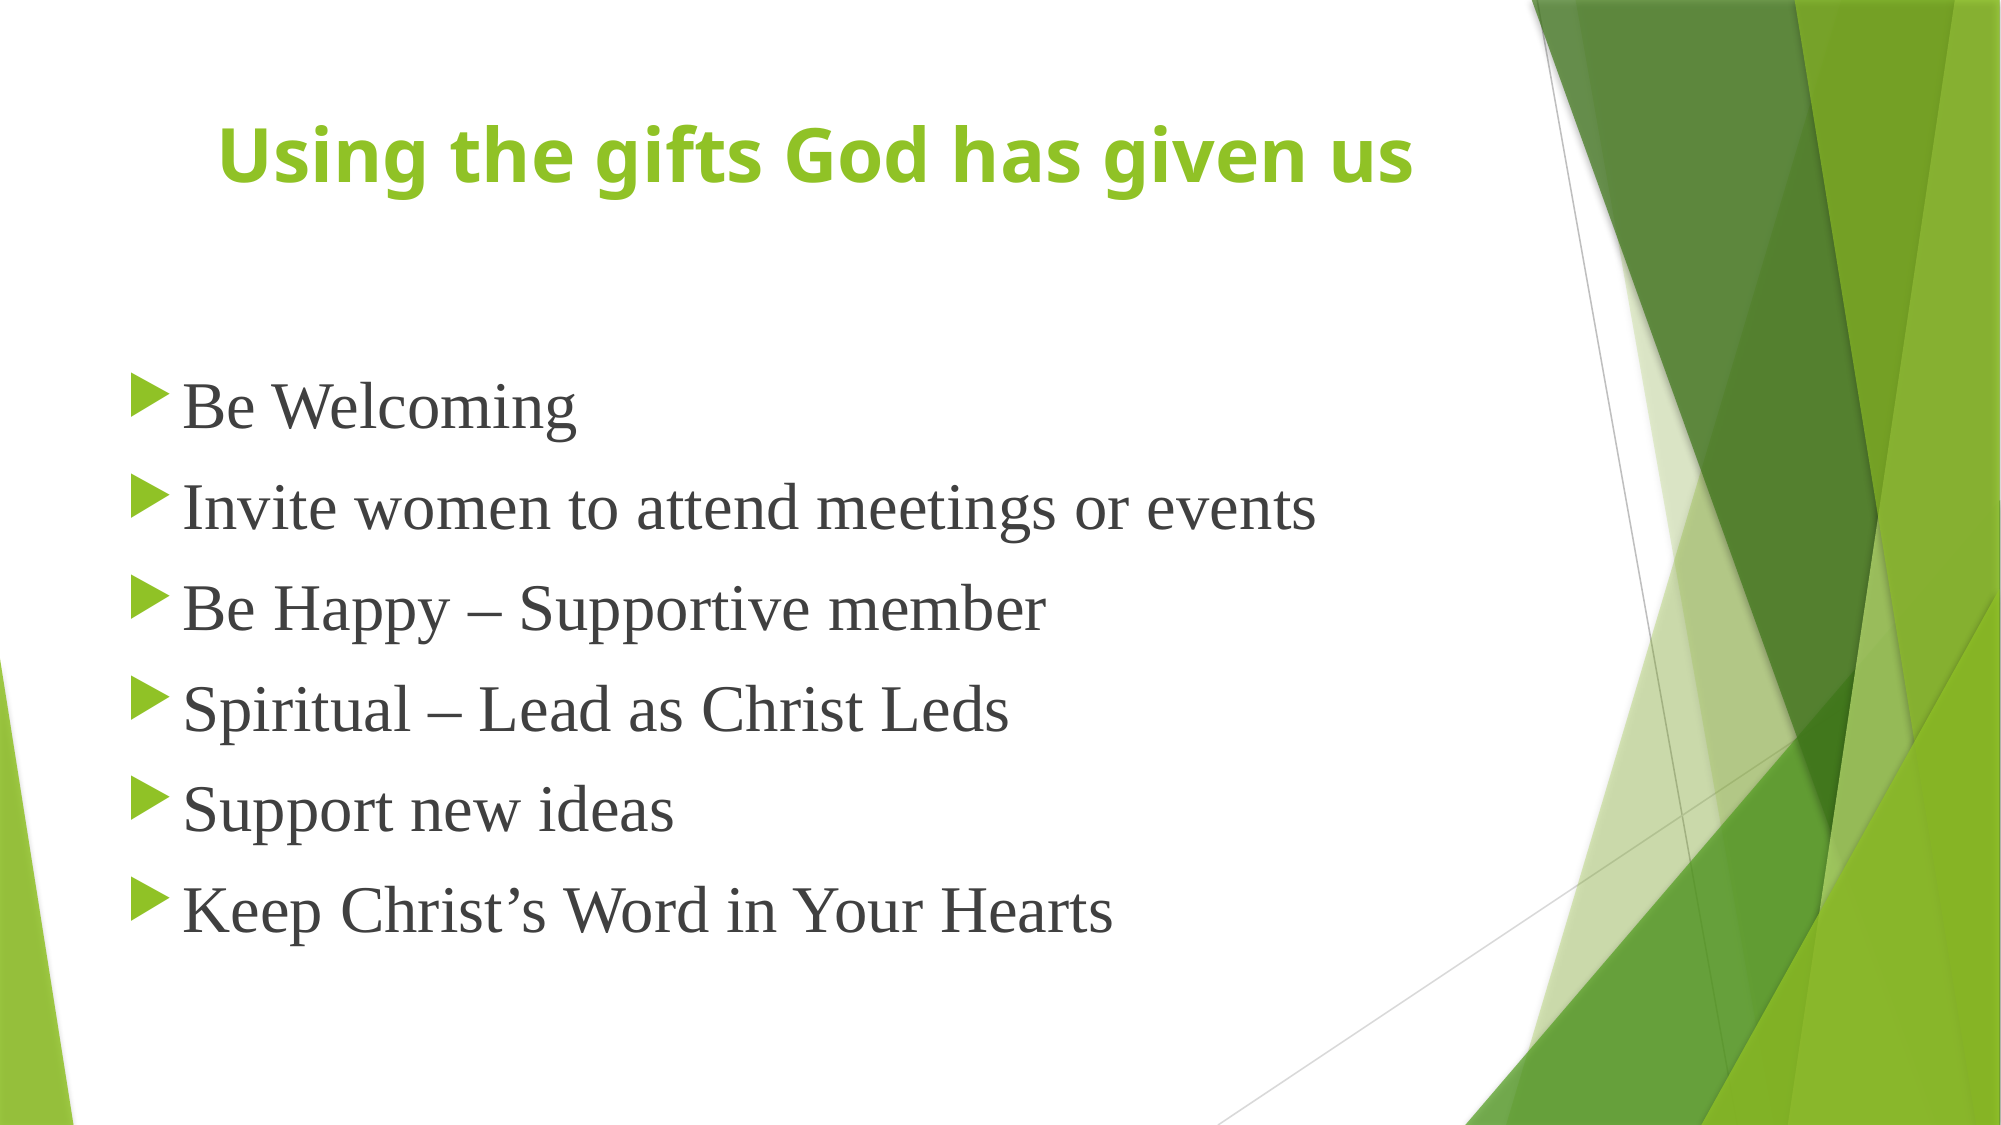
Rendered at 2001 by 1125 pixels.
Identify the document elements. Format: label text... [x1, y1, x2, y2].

title Using the gifts God has given us [111, 99, 1522, 317]
list Be Welcoming Invite women to attend meetings or events Be Happy – Supportive member Spiritual – Lead as Christ Leds Support new ideas Keep Christ’s Word in Your Hearts [111, 354, 1522, 992]
